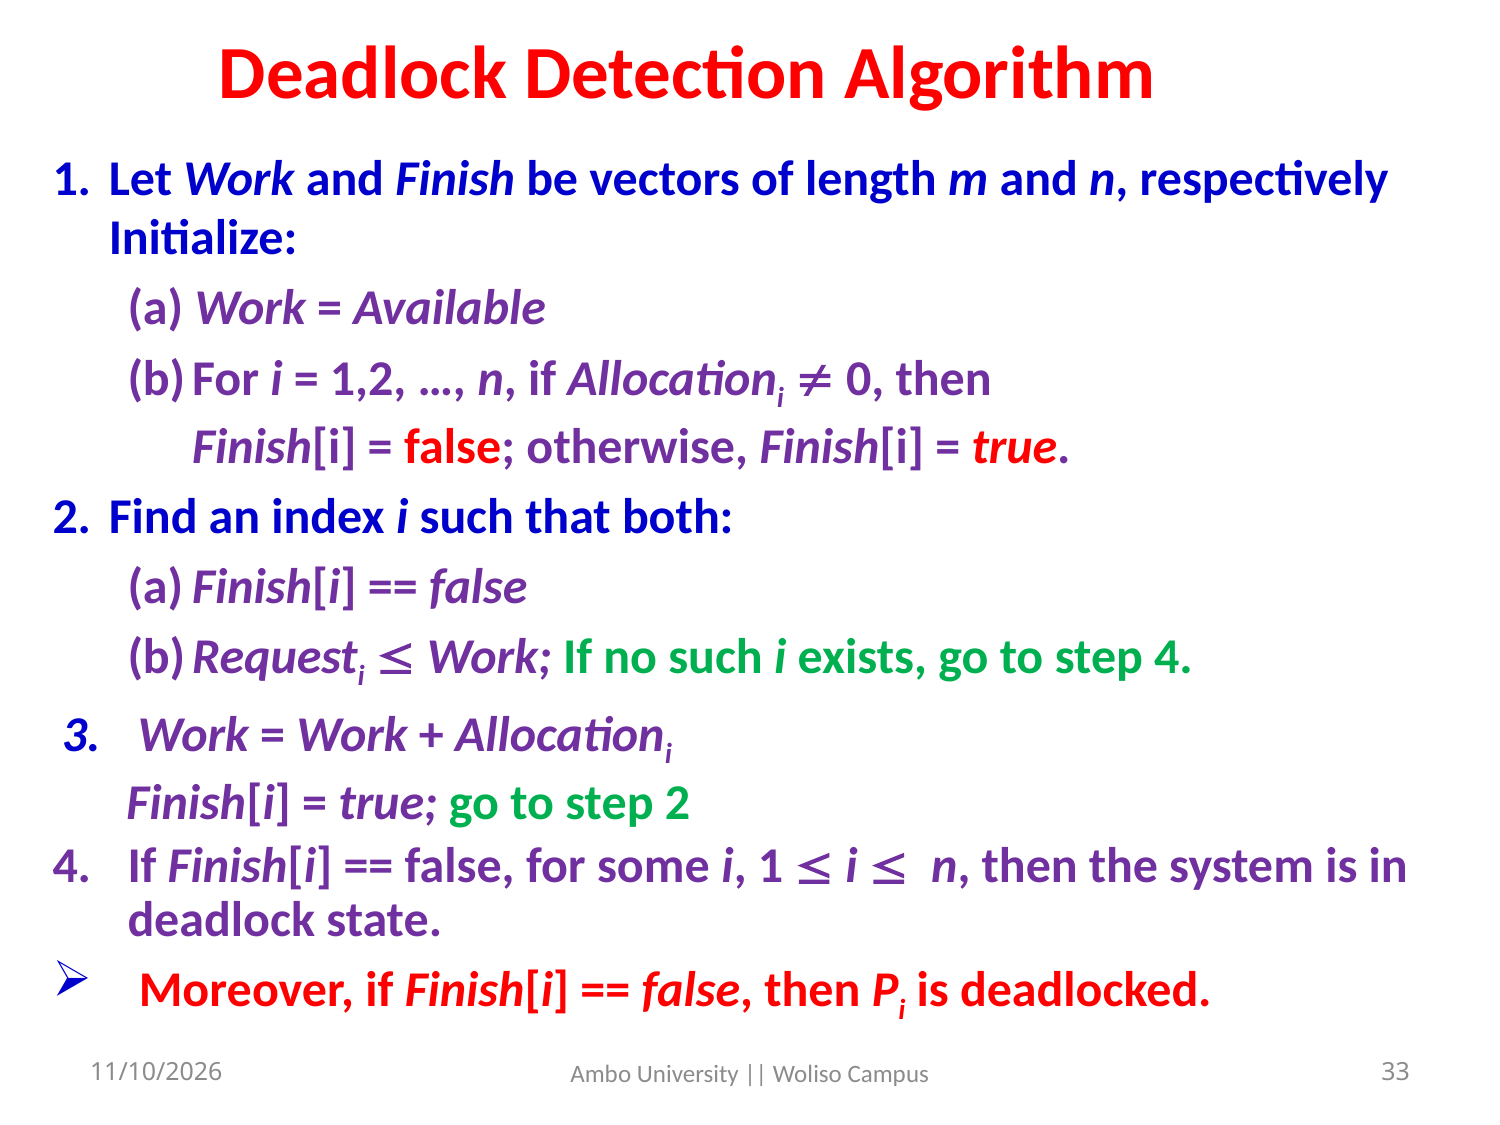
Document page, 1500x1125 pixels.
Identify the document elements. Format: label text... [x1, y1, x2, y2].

slide_number 33 [1074, 1042, 1425, 1103]
footer Ambo University || Woliso Campus [512, 1042, 988, 1103]
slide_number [75, 1042, 425, 1103]
list 1. Let Work and Finish be vectors of length m and n, respectively Initialize: (a) Work = Available (b) For i = 1,2, …, n, if Allocationi  0, then Finish[i] = false; otherwise, Finish[i] = true. 2. Find an index i such that both: (a) Finish[i] == false (b) Requesti  Work; If no such i exists, go to step 4. Work = Work + Allocationi Finish[i] = true; go to step 2 If Finish[i] == false, for some i, 1  i  n, then the system is in deadlock state. Moreover, if Finish[i] == false, then Pi is deadlocked. [37, 137, 1450, 1038]
title Deadlock Detection Algorithm [50, 12, 1325, 125]
